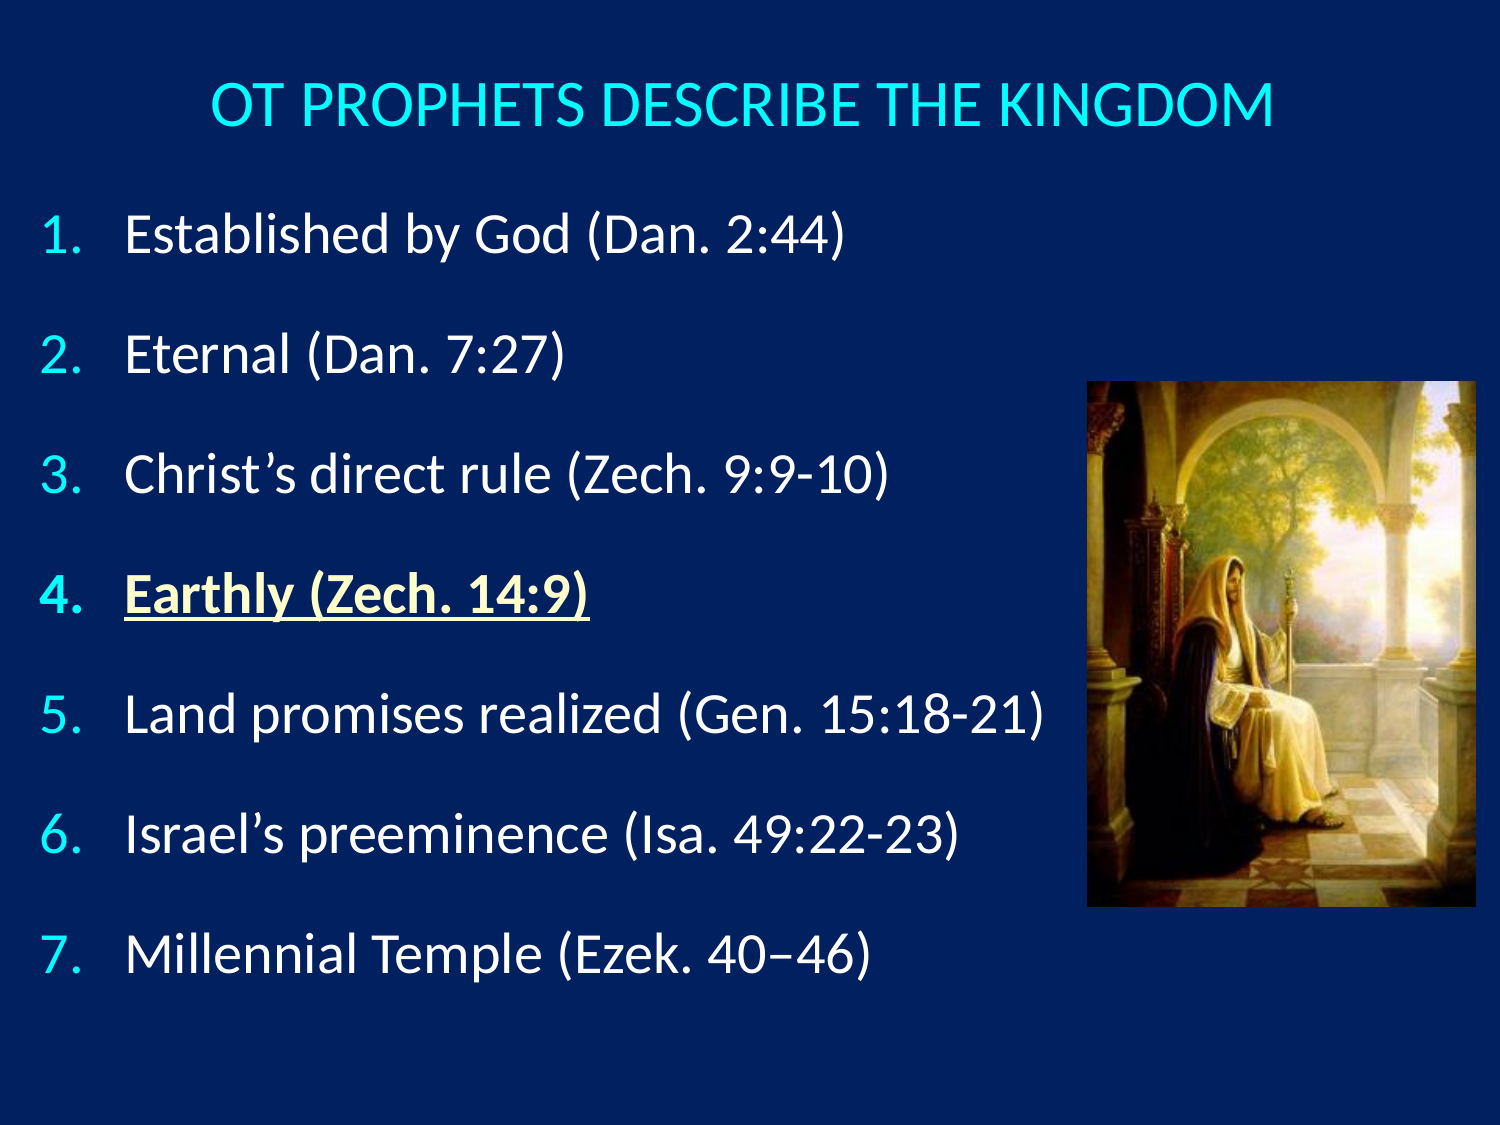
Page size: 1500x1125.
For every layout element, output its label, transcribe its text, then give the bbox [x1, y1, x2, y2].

list Established by God (Dan. 2:44) Eternal (Dan. 7:27) Christ’s direct rule (Zech. 9:9-10) Earthly (Zech. 14:9) Land promises realized (Gen. 15:18-21) Israel’s preeminence (Isa. 49:22-23) Millennial Temple (Ezek. 40‒46) [24, 187, 1076, 1101]
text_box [1087, 380, 1476, 907]
title OT PROPHETS DESCRIBE THE KINGDOM [37, 37, 1451, 163]
